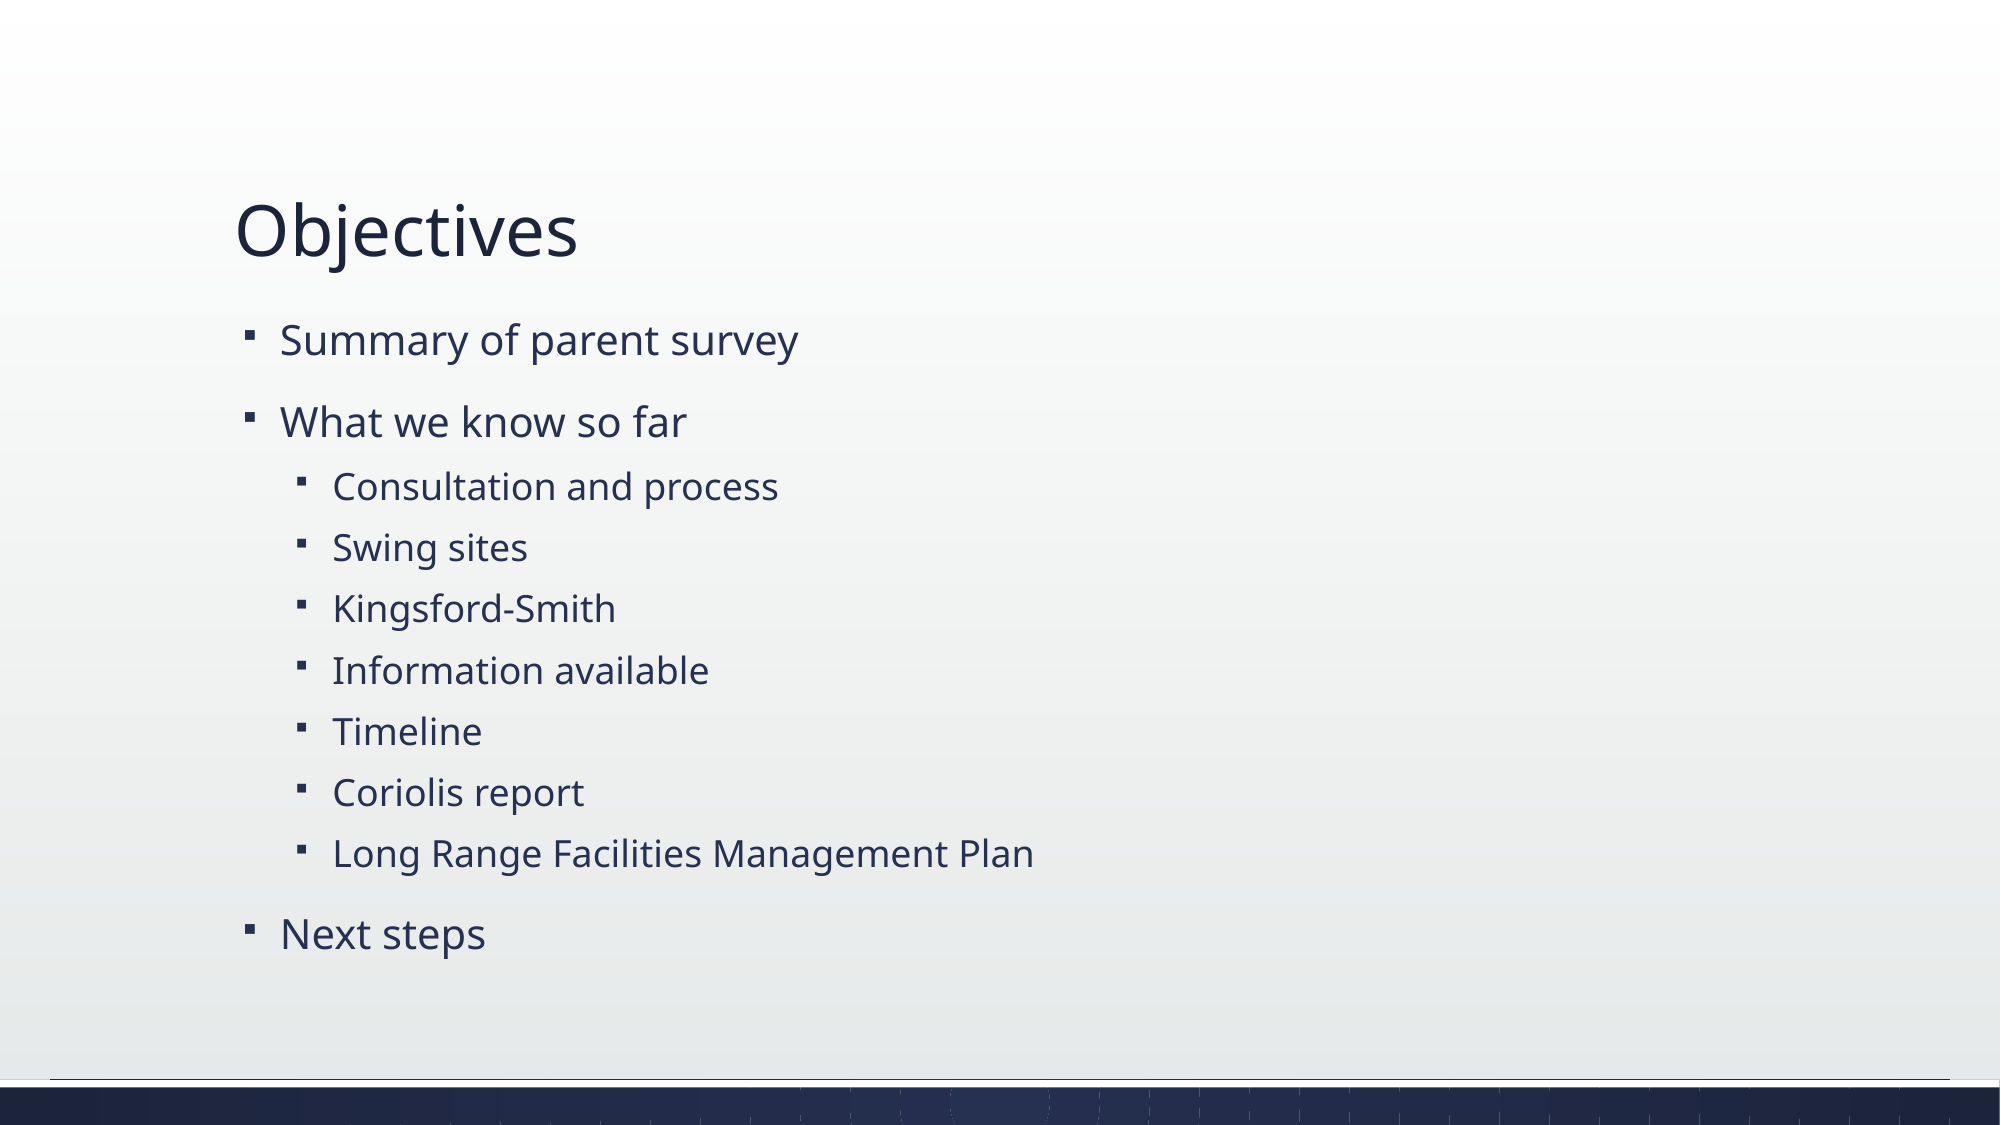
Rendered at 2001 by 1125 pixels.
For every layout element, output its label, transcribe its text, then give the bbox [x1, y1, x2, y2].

list Summary of parent survey What we know so far Consultation and process Swing sites Kingsford-Smith Information available Timeline Coriolis report Long Range Facilities Management Plan Next steps [219, 311, 1780, 990]
title Objectives [219, 76, 1780, 279]
